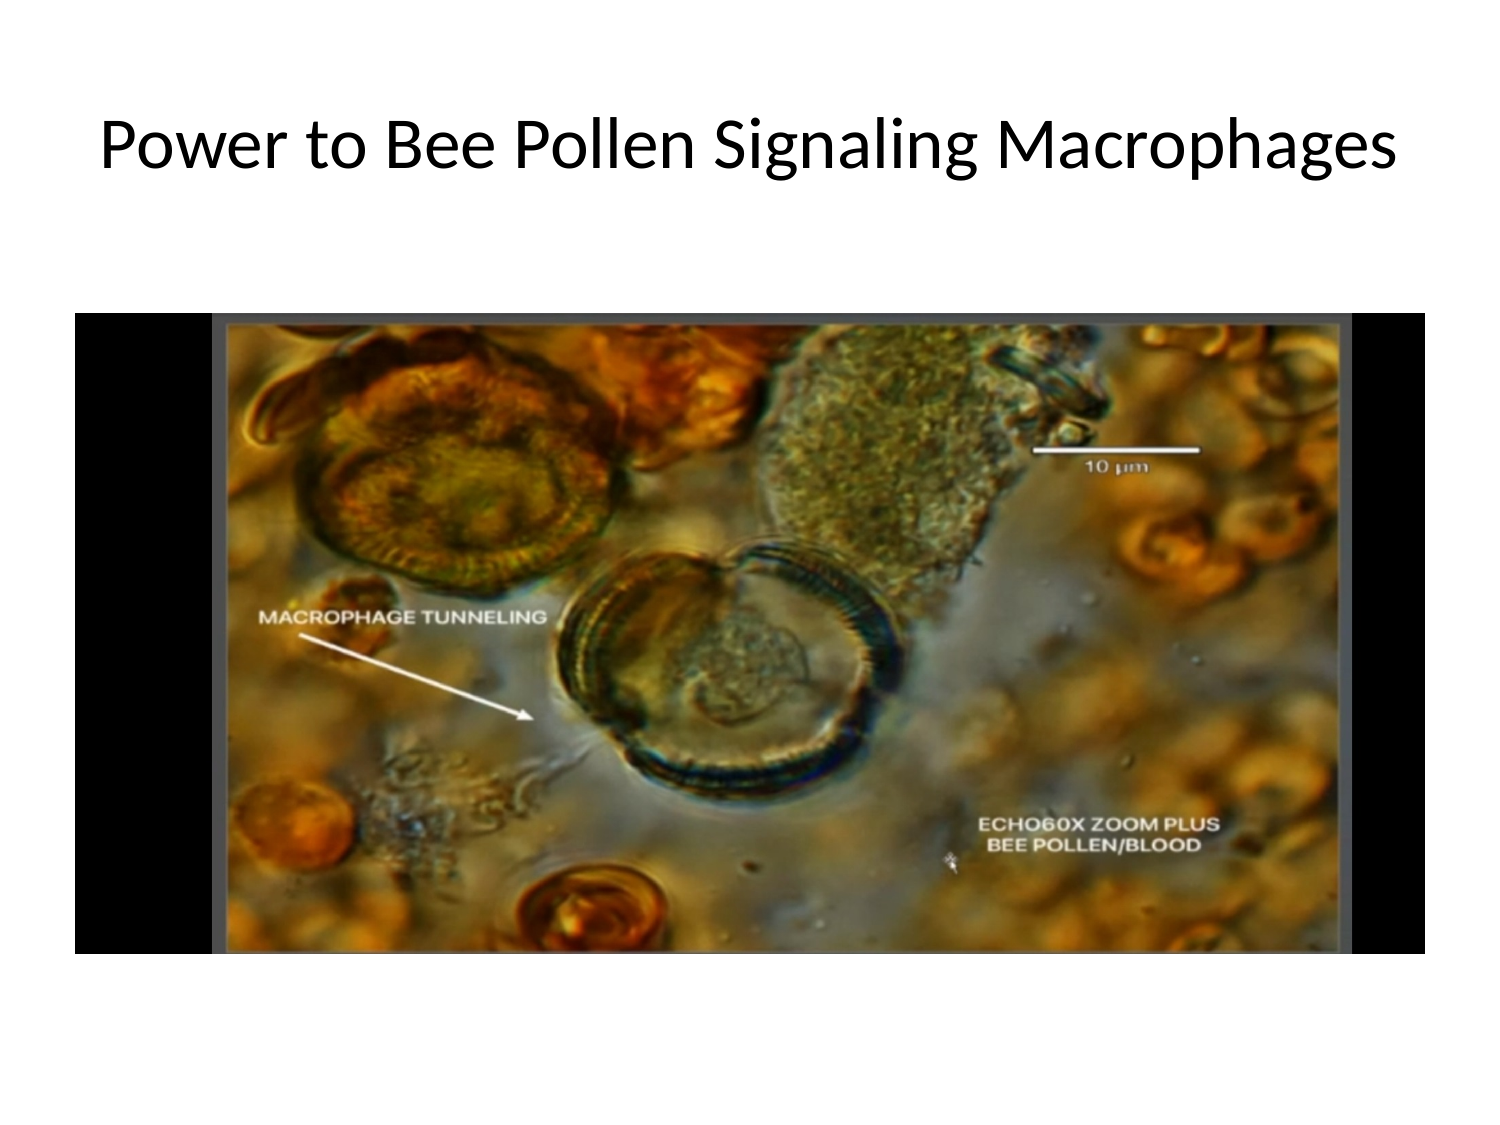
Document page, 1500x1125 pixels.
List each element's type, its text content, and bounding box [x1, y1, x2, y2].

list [74, 313, 1426, 954]
title Power to Bee Pollen Signaling Macrophages [75, 45, 1425, 233]
